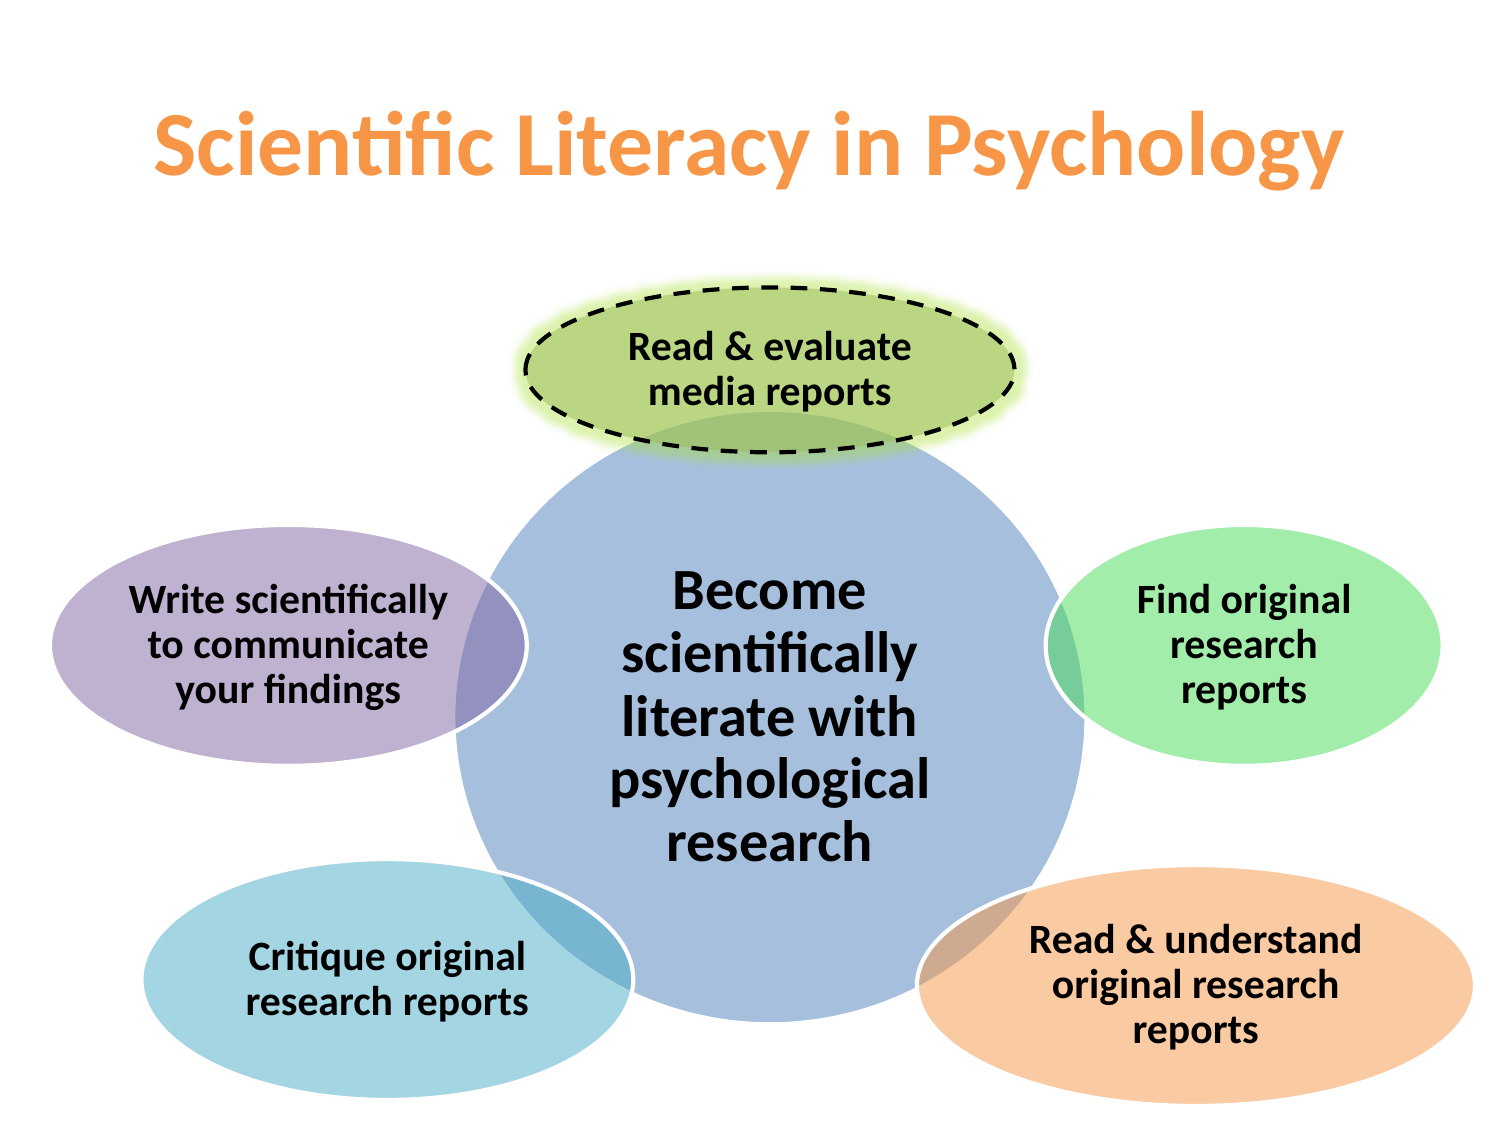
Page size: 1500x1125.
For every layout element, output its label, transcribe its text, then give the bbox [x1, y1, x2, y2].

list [0, 287, 1500, 1125]
title Scientific Literacy in Psychology [75, 45, 1425, 233]
